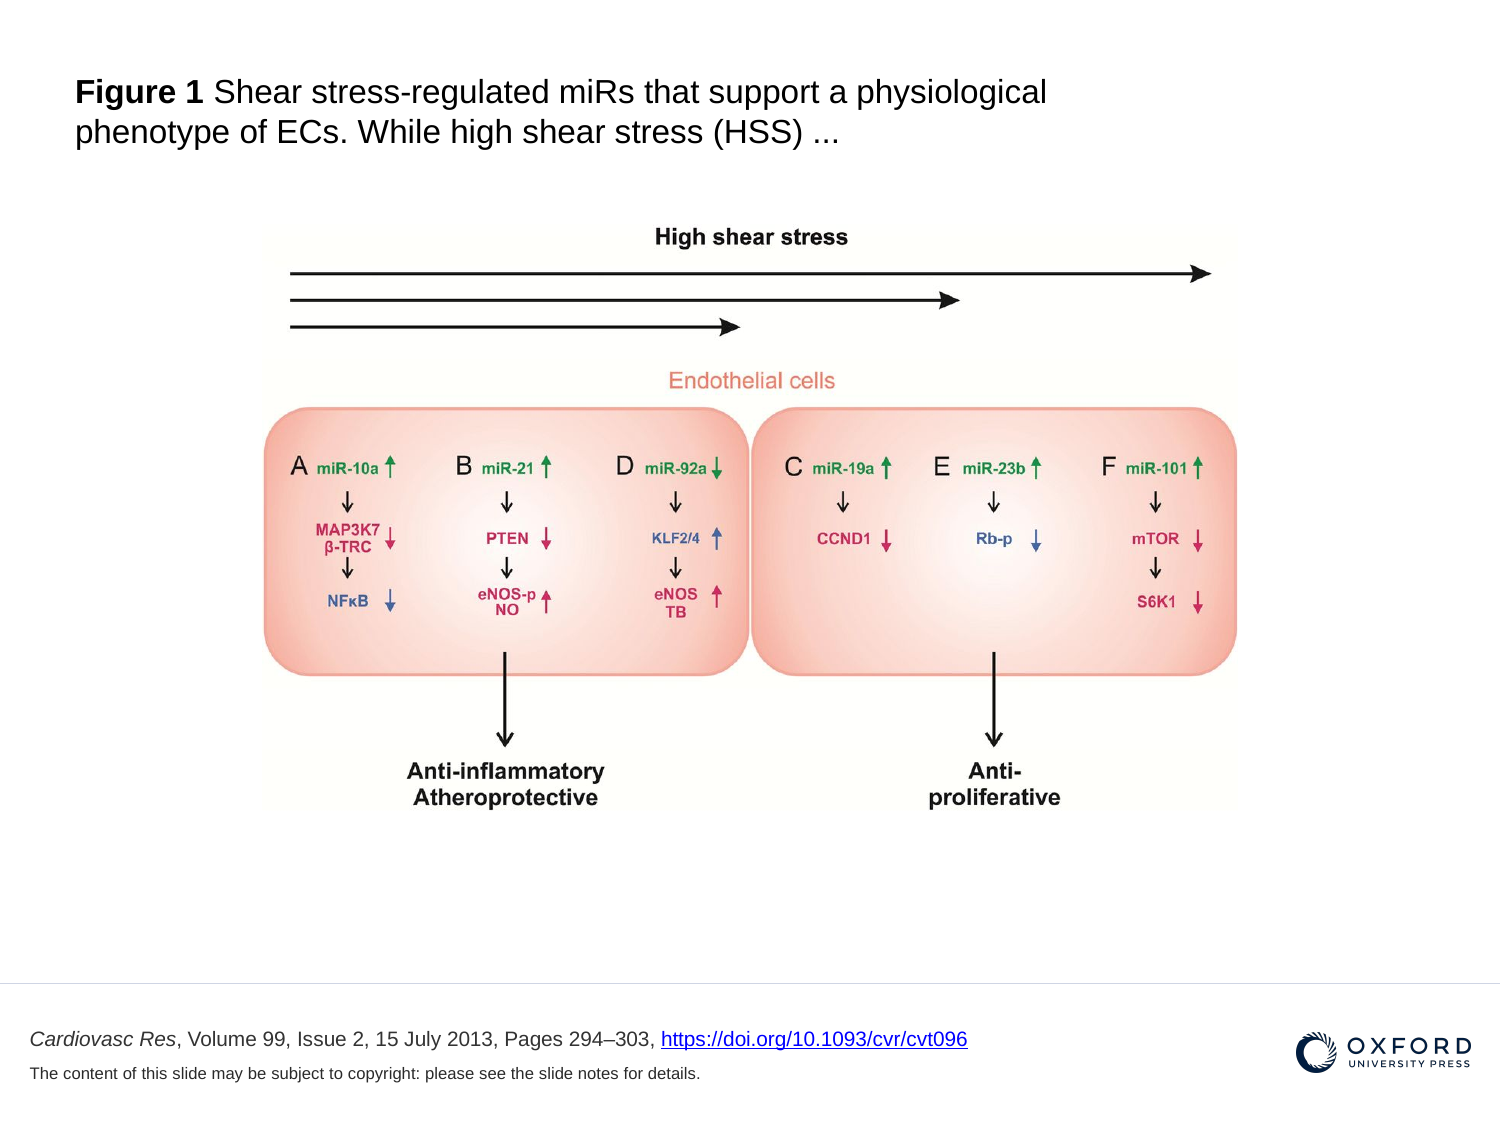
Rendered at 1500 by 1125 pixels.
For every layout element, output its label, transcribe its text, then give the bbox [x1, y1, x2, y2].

title Figure 1 Shear stress-regulated miRs that support a physiological phenotype of ECs. While high shear stress (HSS) ... [75, 69, 1078, 171]
picture [1296, 1032, 1471, 1073]
footer Cardiovasc Res, Volume 99, Issue 2, 15 July 2013, Pages 294–303, https://doi.org/10.1093/cvr/cvt096 The content of this slide may be subject to copyright: please see the slide notes for details. [0, 983, 1260, 1125]
picture [262, 224, 1238, 811]
